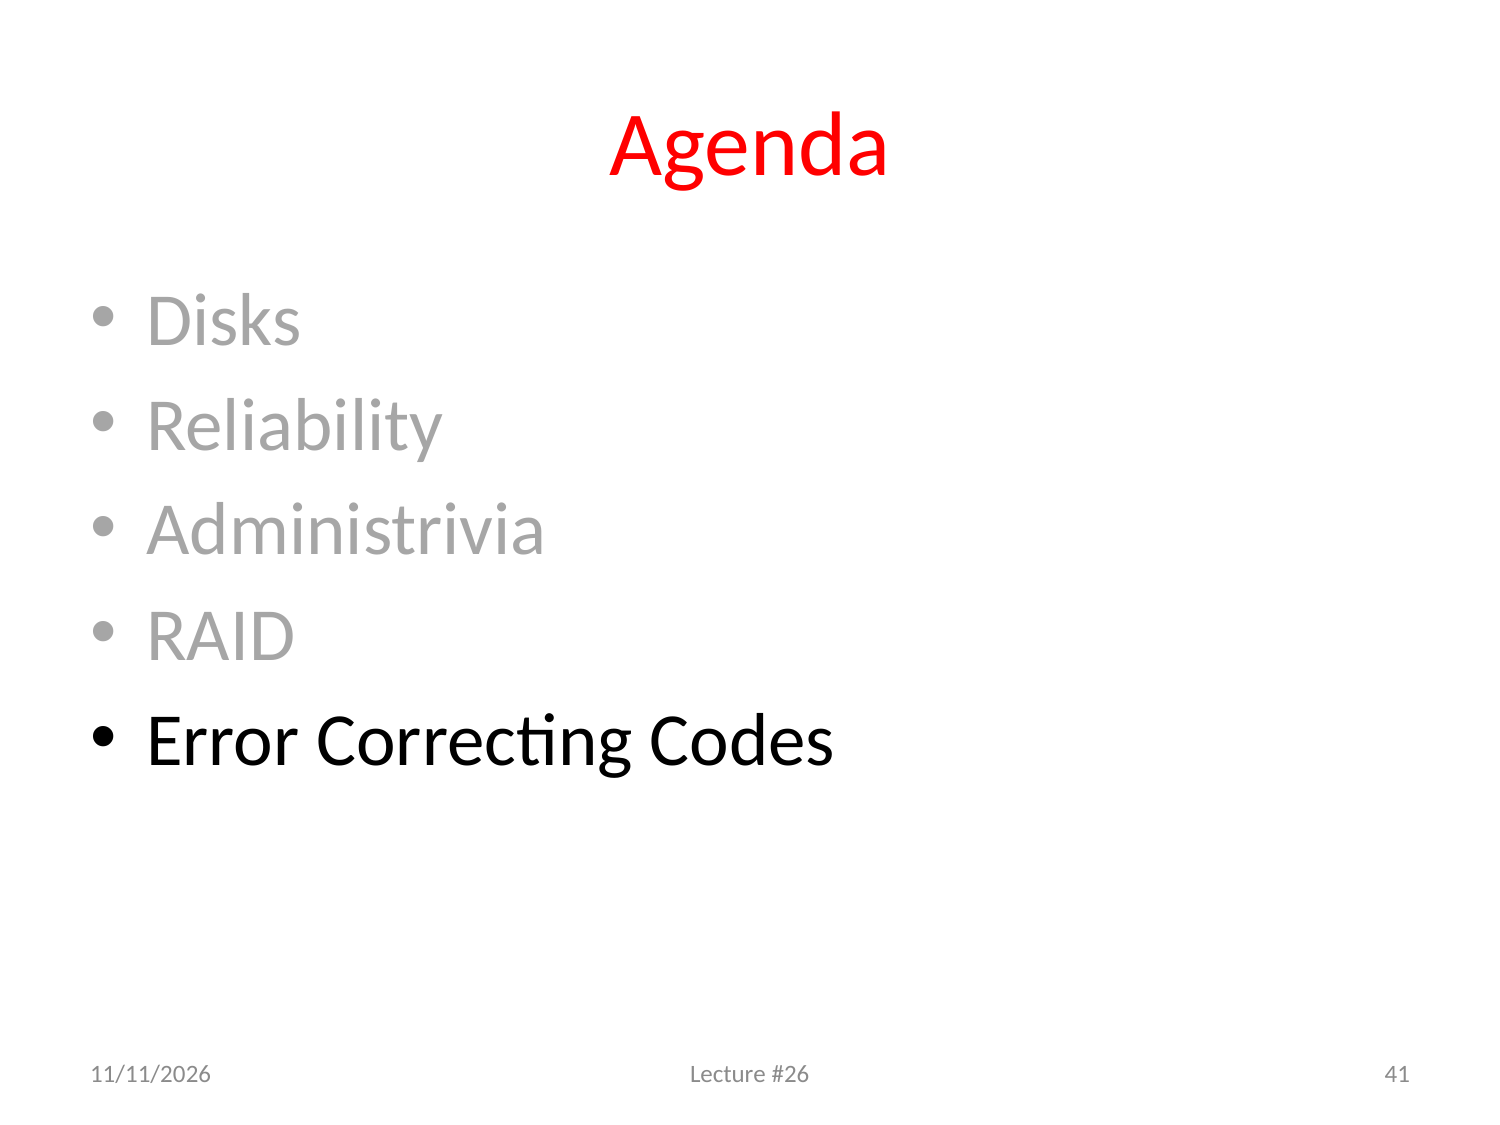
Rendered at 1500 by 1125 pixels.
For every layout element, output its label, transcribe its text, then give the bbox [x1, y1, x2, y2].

title Agenda [75, 45, 1425, 233]
footer Lecture #26 [512, 1042, 988, 1103]
slide_number 41 [1074, 1042, 1425, 1103]
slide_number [75, 1042, 425, 1103]
list Disks Reliability Administrivia RAID Error Correcting Codes [75, 262, 1425, 1005]
